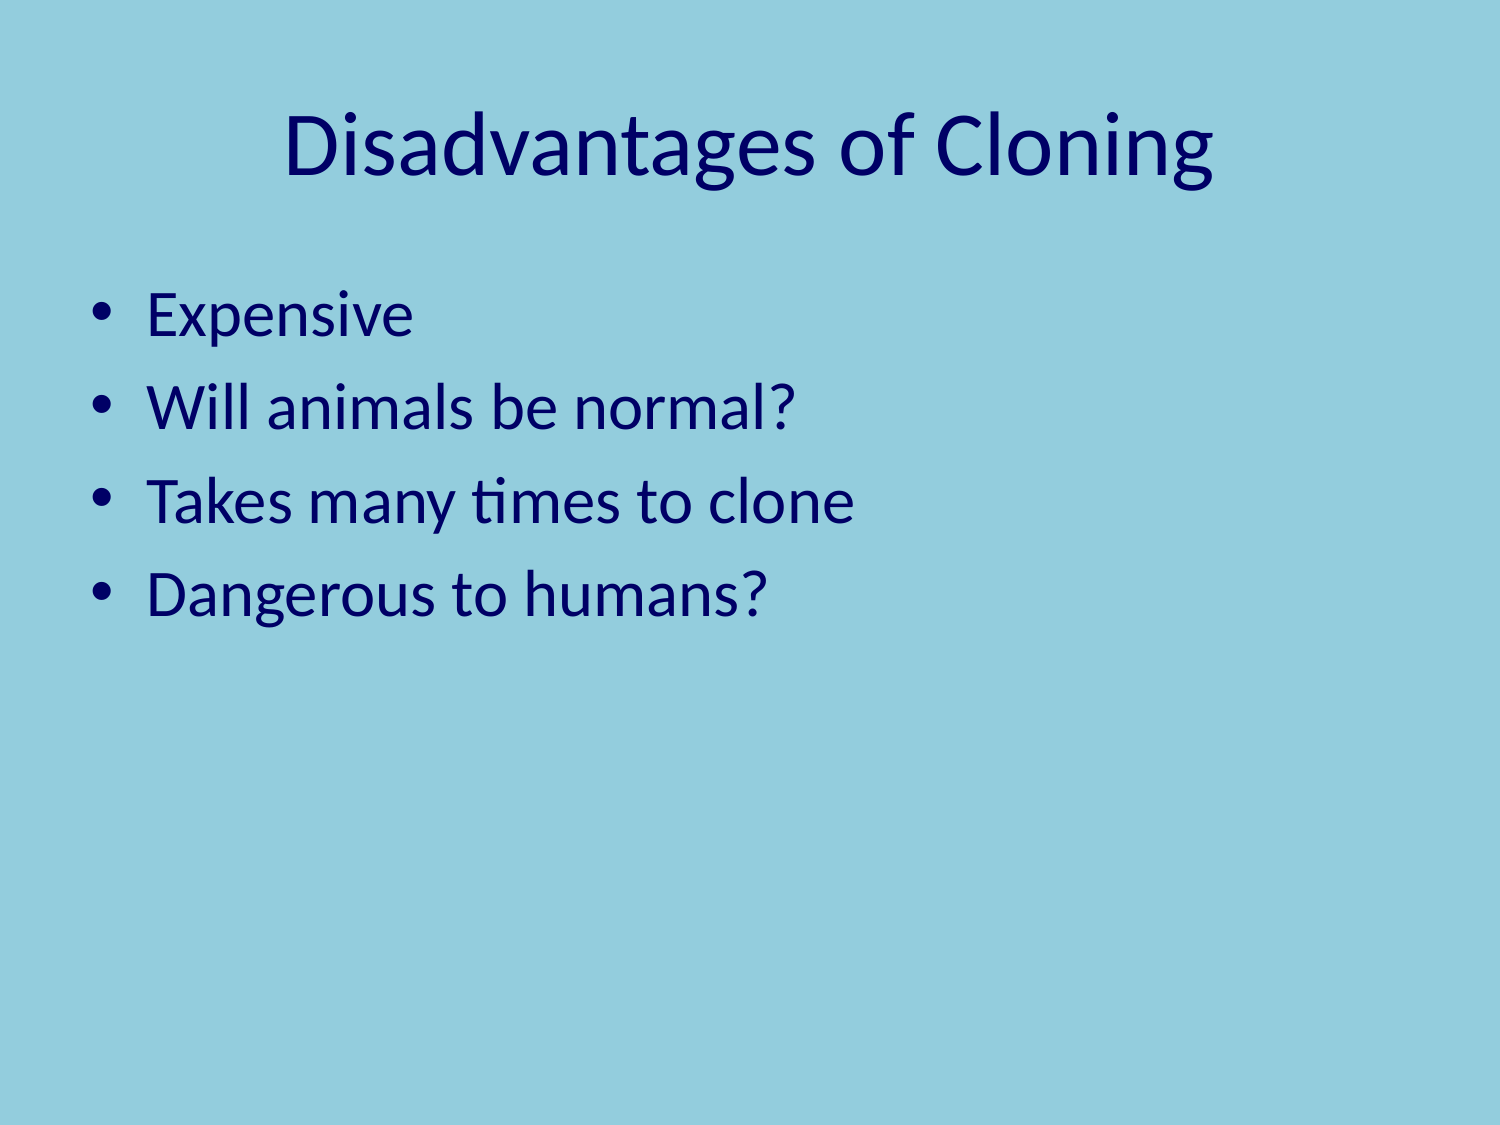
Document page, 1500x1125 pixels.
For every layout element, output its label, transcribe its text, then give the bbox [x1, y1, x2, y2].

list Expensive Will animals be normal? Takes many times to clone Dangerous to humans? [75, 262, 1425, 1005]
title Disadvantages of Cloning [75, 45, 1425, 233]
